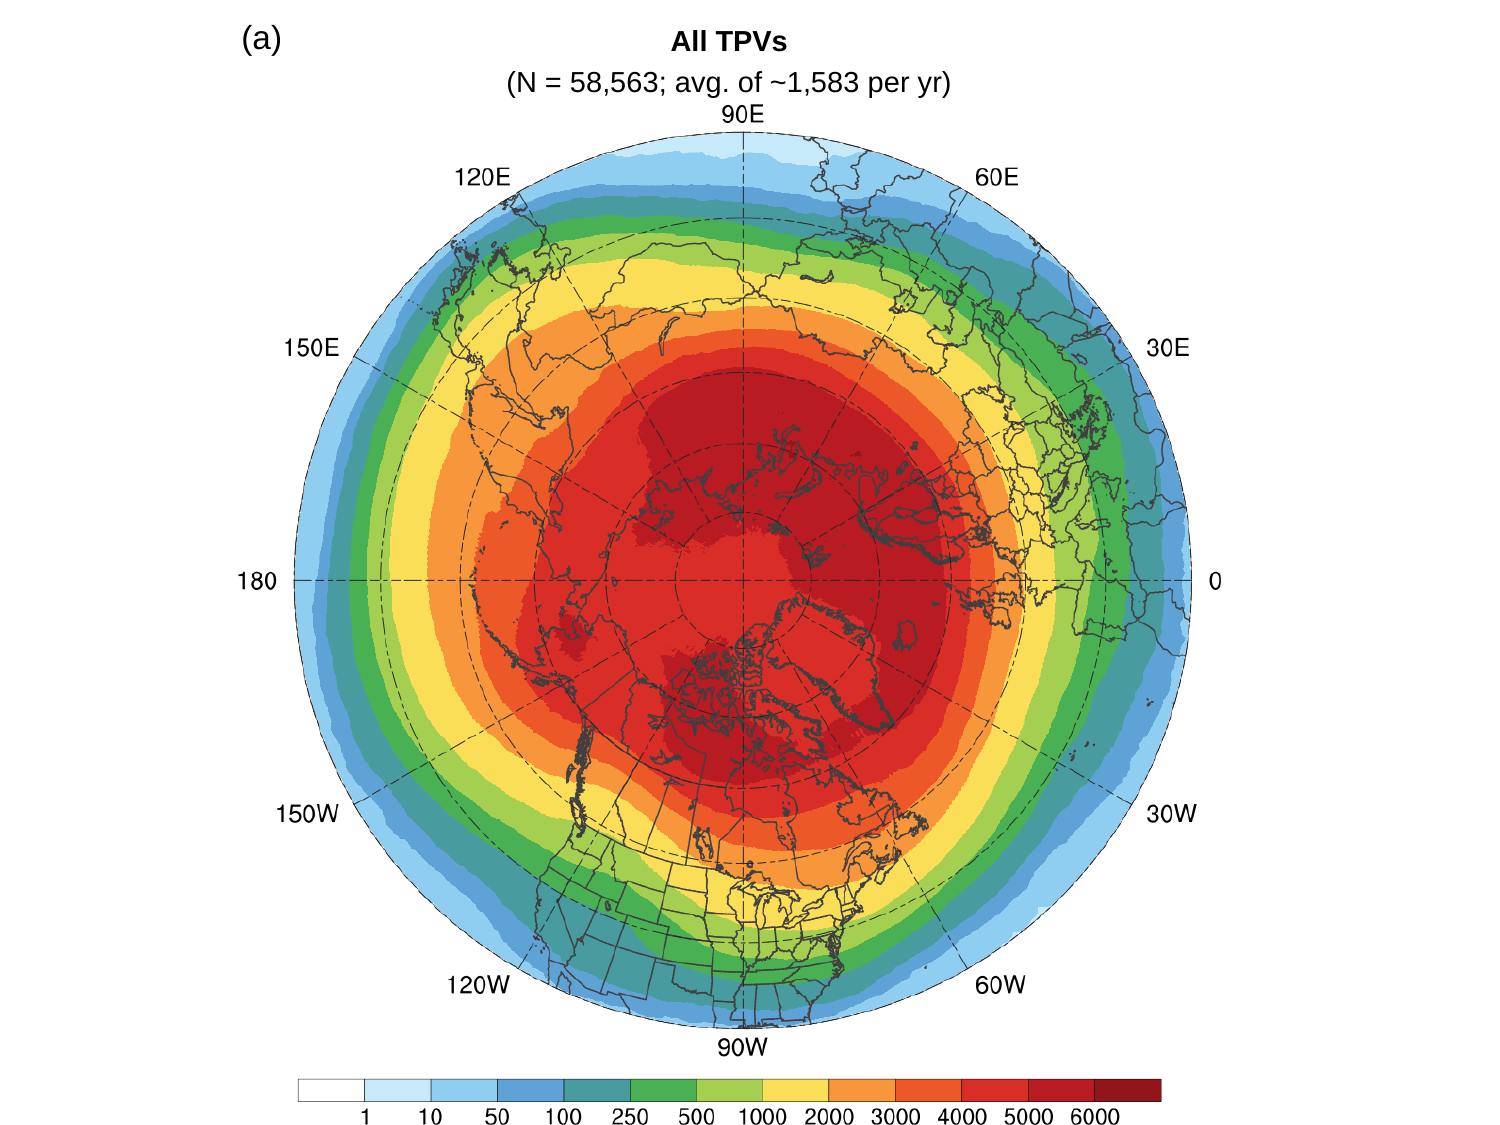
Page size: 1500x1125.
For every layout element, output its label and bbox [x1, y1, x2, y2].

text_box [238, 14, 1221, 1125]
